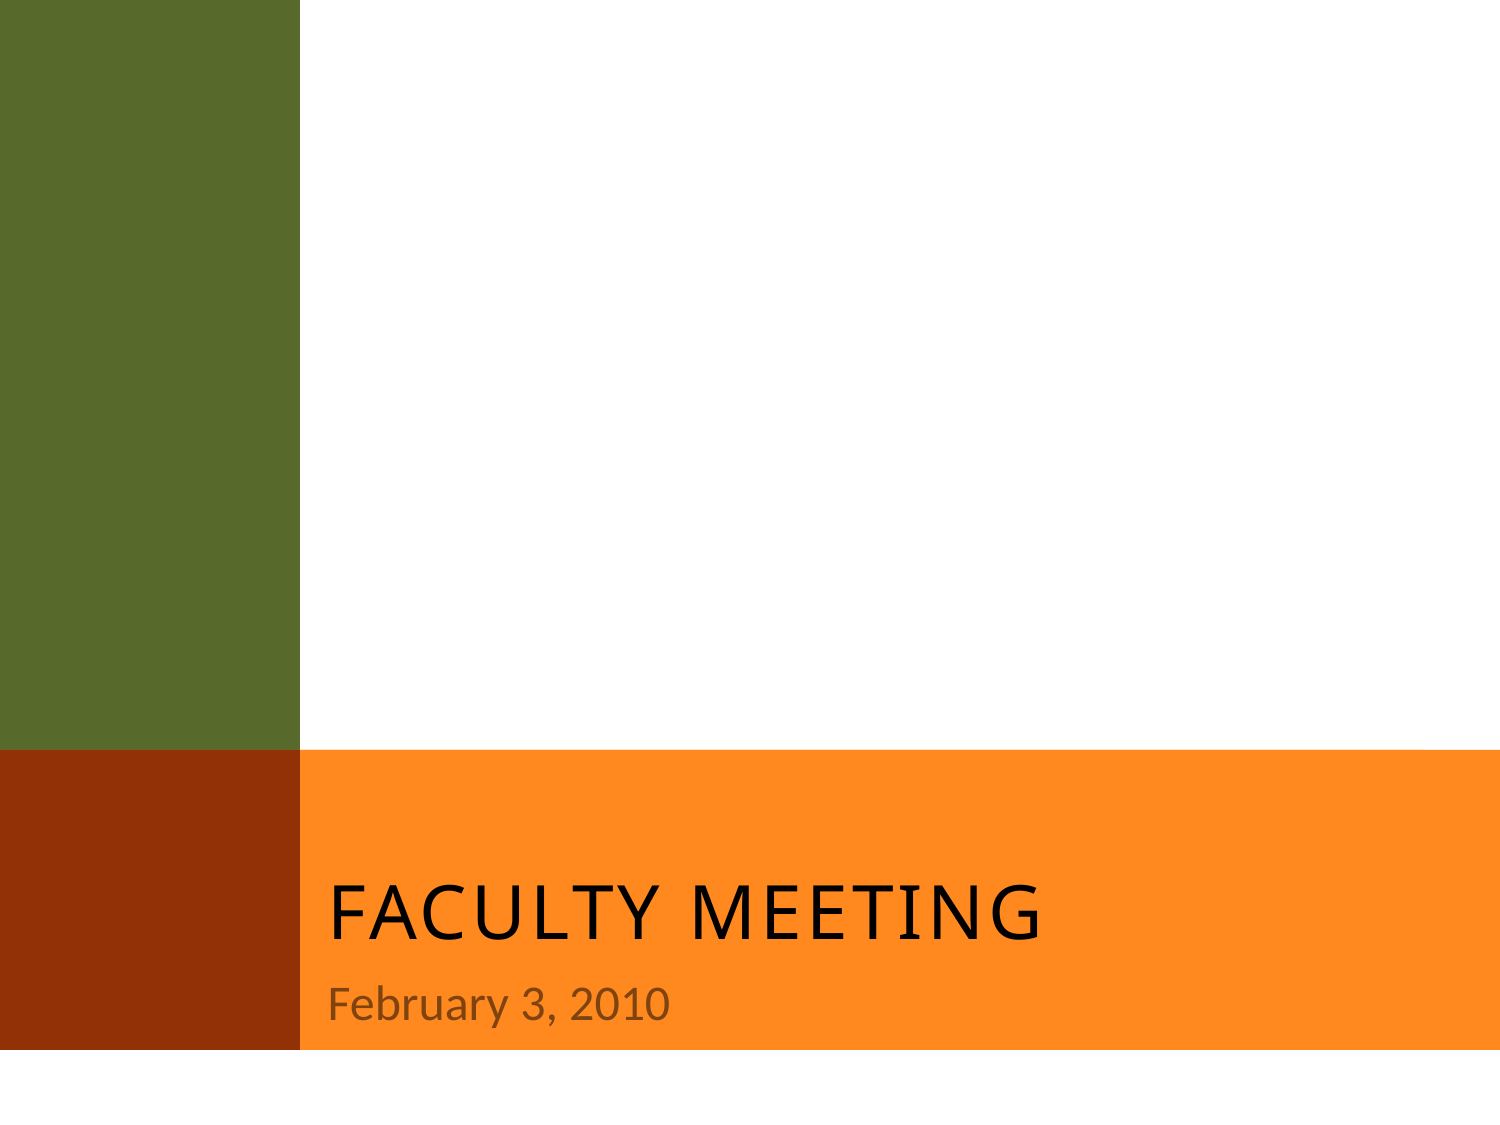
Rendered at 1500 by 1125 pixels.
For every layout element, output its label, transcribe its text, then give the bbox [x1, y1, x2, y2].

title Faculty Meeting [312, 762, 1388, 963]
subtitle February 3, 2010 [312, 962, 1391, 1038]
